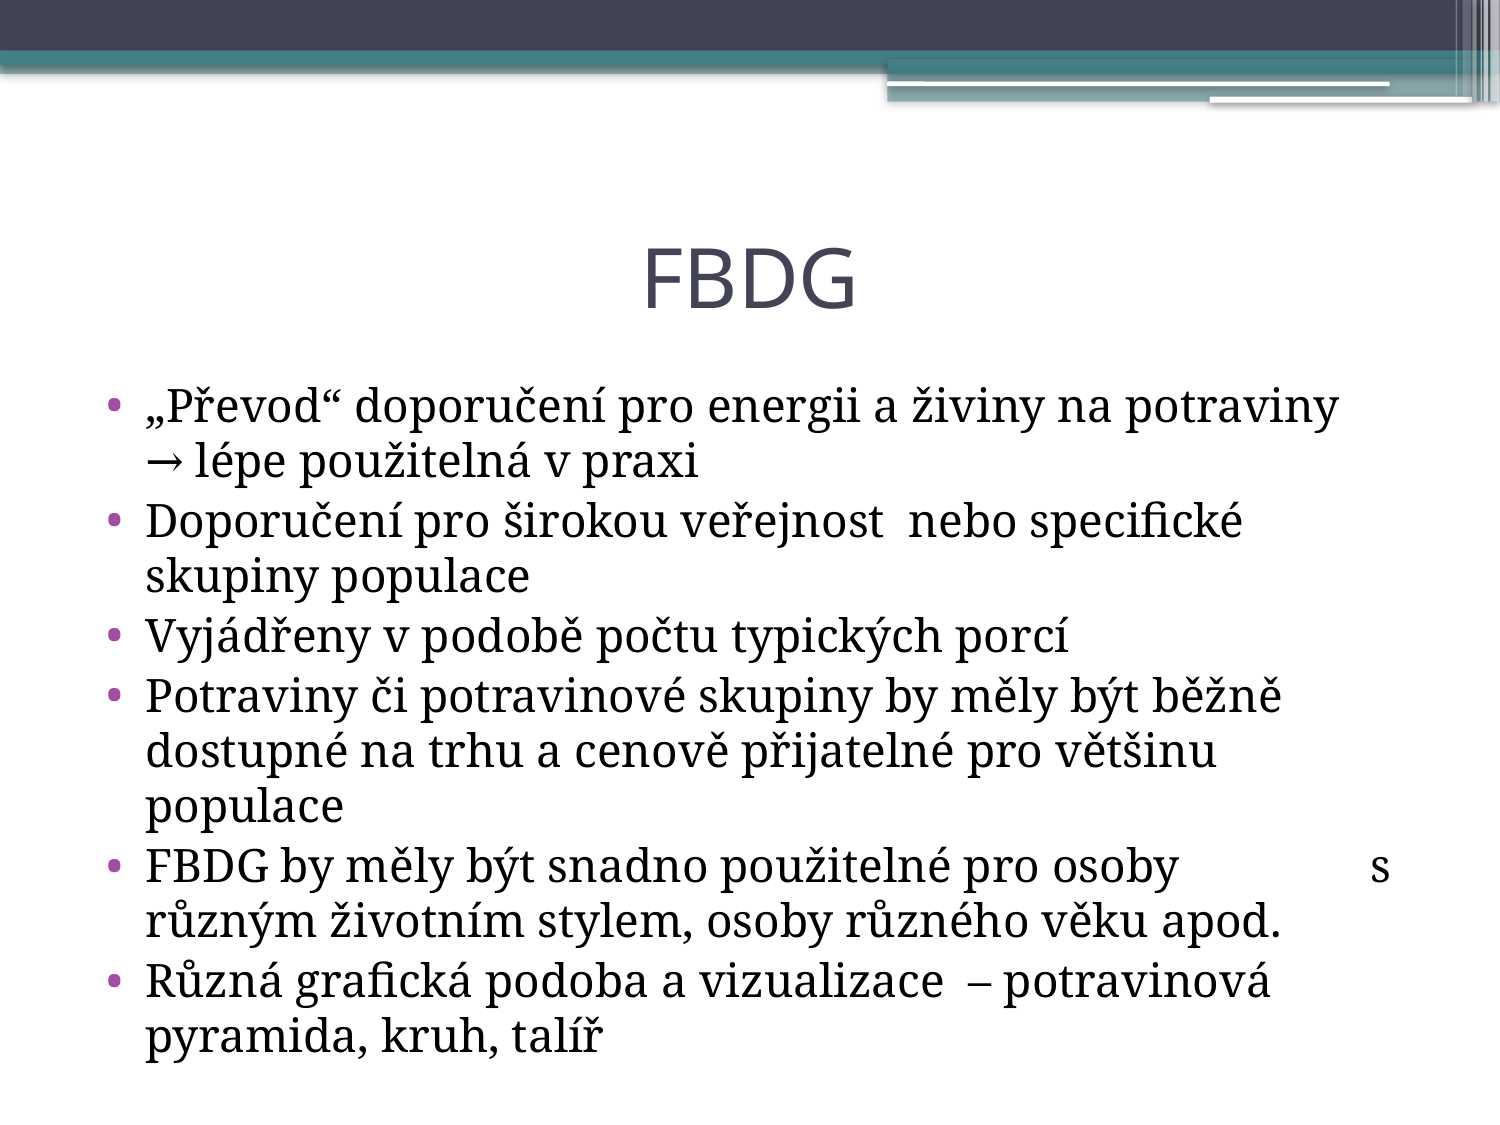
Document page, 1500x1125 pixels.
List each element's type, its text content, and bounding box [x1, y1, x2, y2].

list „Převod“ doporučení pro energii a živiny na potraviny → lépe použitelná v praxi Doporučení pro širokou veřejnost nebo specifické skupiny populace Vyjádřeny v podobě počtu typických porcí Potraviny či potravinové skupiny by měly být běžně dostupné na trhu a cenově přijatelné pro většinu populace FBDG by měly být snadno použitelné pro osoby s různým životním stylem, osoby různého věku apod. Různá grafická podoba a vizualizace – potravinová pyramida, kruh, talíř [75, 368, 1425, 1079]
title FBDG [75, 187, 1425, 363]
